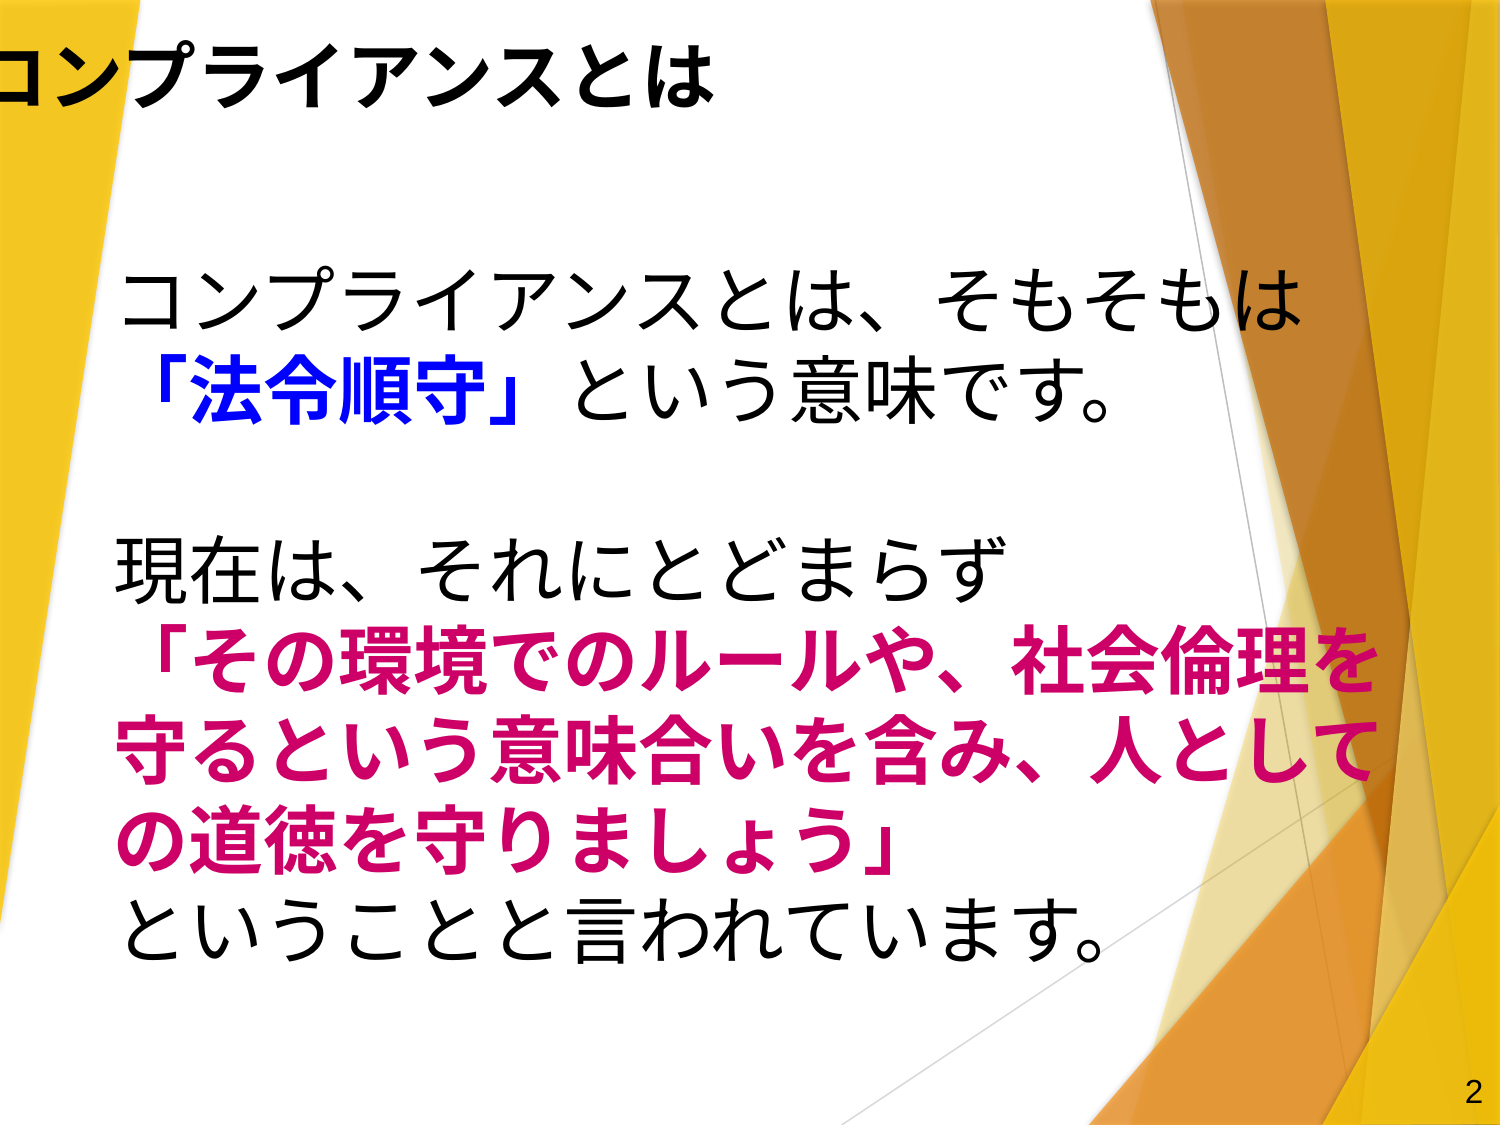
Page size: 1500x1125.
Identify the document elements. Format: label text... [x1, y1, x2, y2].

text_box コンプライアンスとは [0, 22, 732, 128]
text_box コンプライアンスとは、そもそもは「法令順守」という意味です。 現在は、それにとどまらず 「その環境でのルールや、社会倫理を守るという意味合いを含み、人としての道徳を守りましょう」 ということと言われています。 [98, 245, 1407, 981]
text_box 2 [1450, 1062, 1499, 1118]
